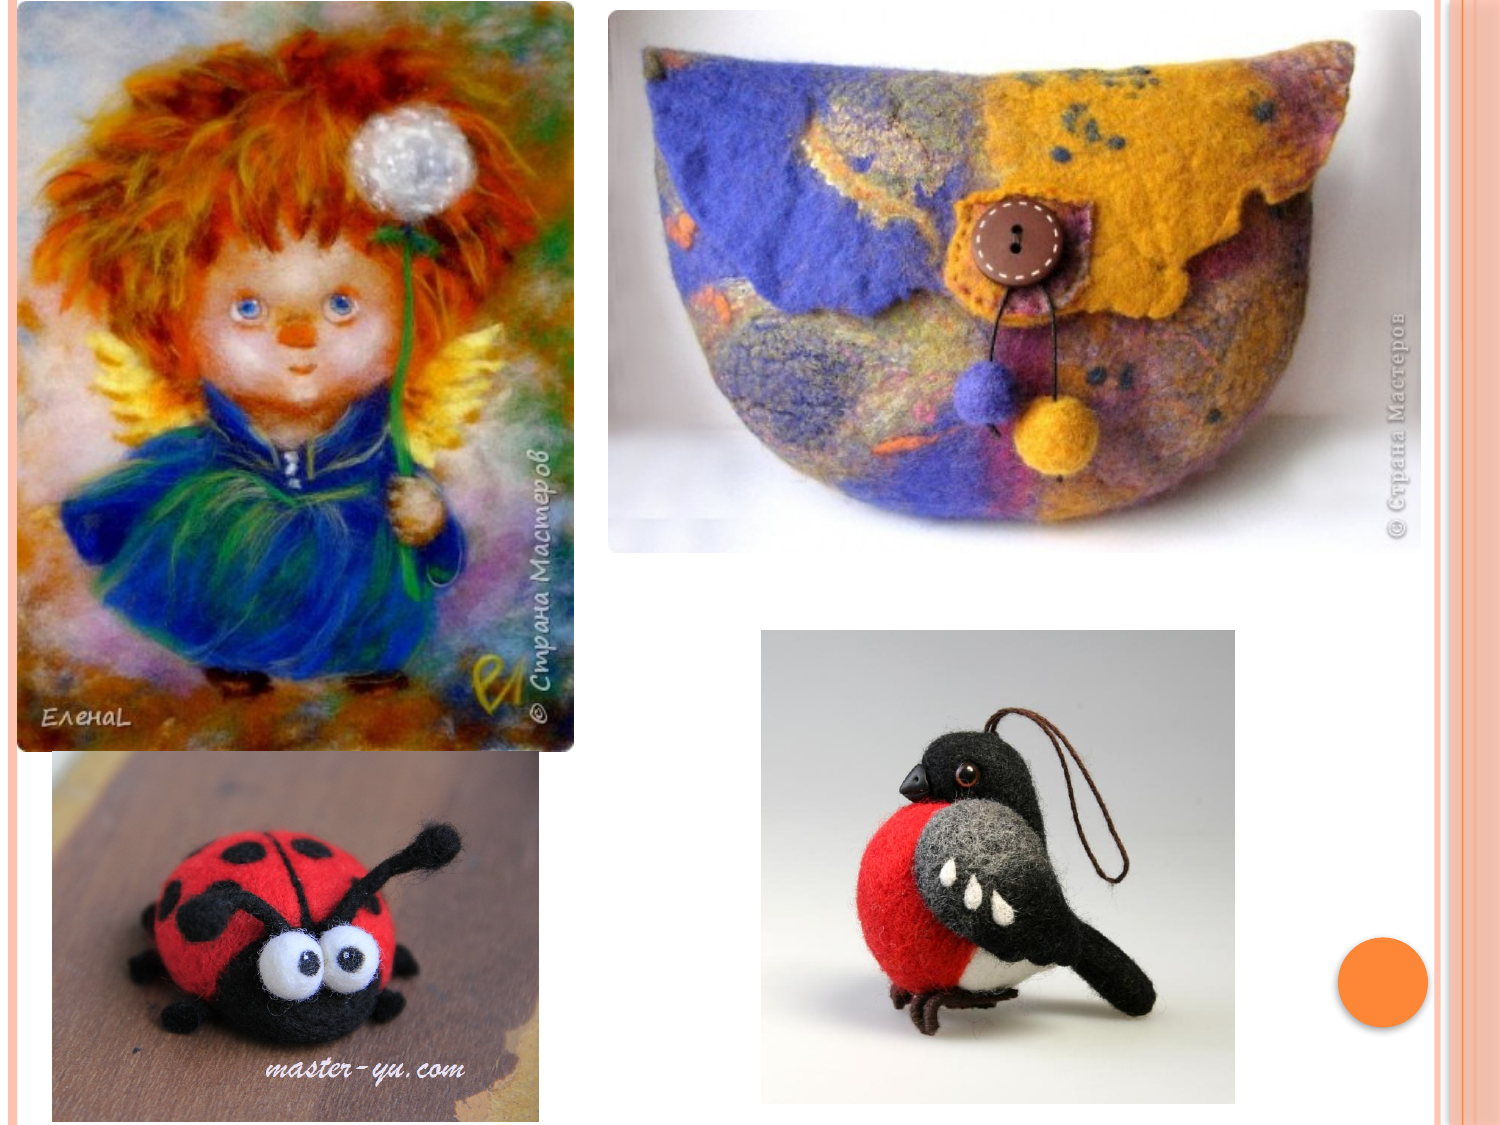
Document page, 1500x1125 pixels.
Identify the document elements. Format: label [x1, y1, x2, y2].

picture [761, 630, 1235, 1104]
picture [607, 10, 1422, 554]
picture [17, 0, 575, 1122]
